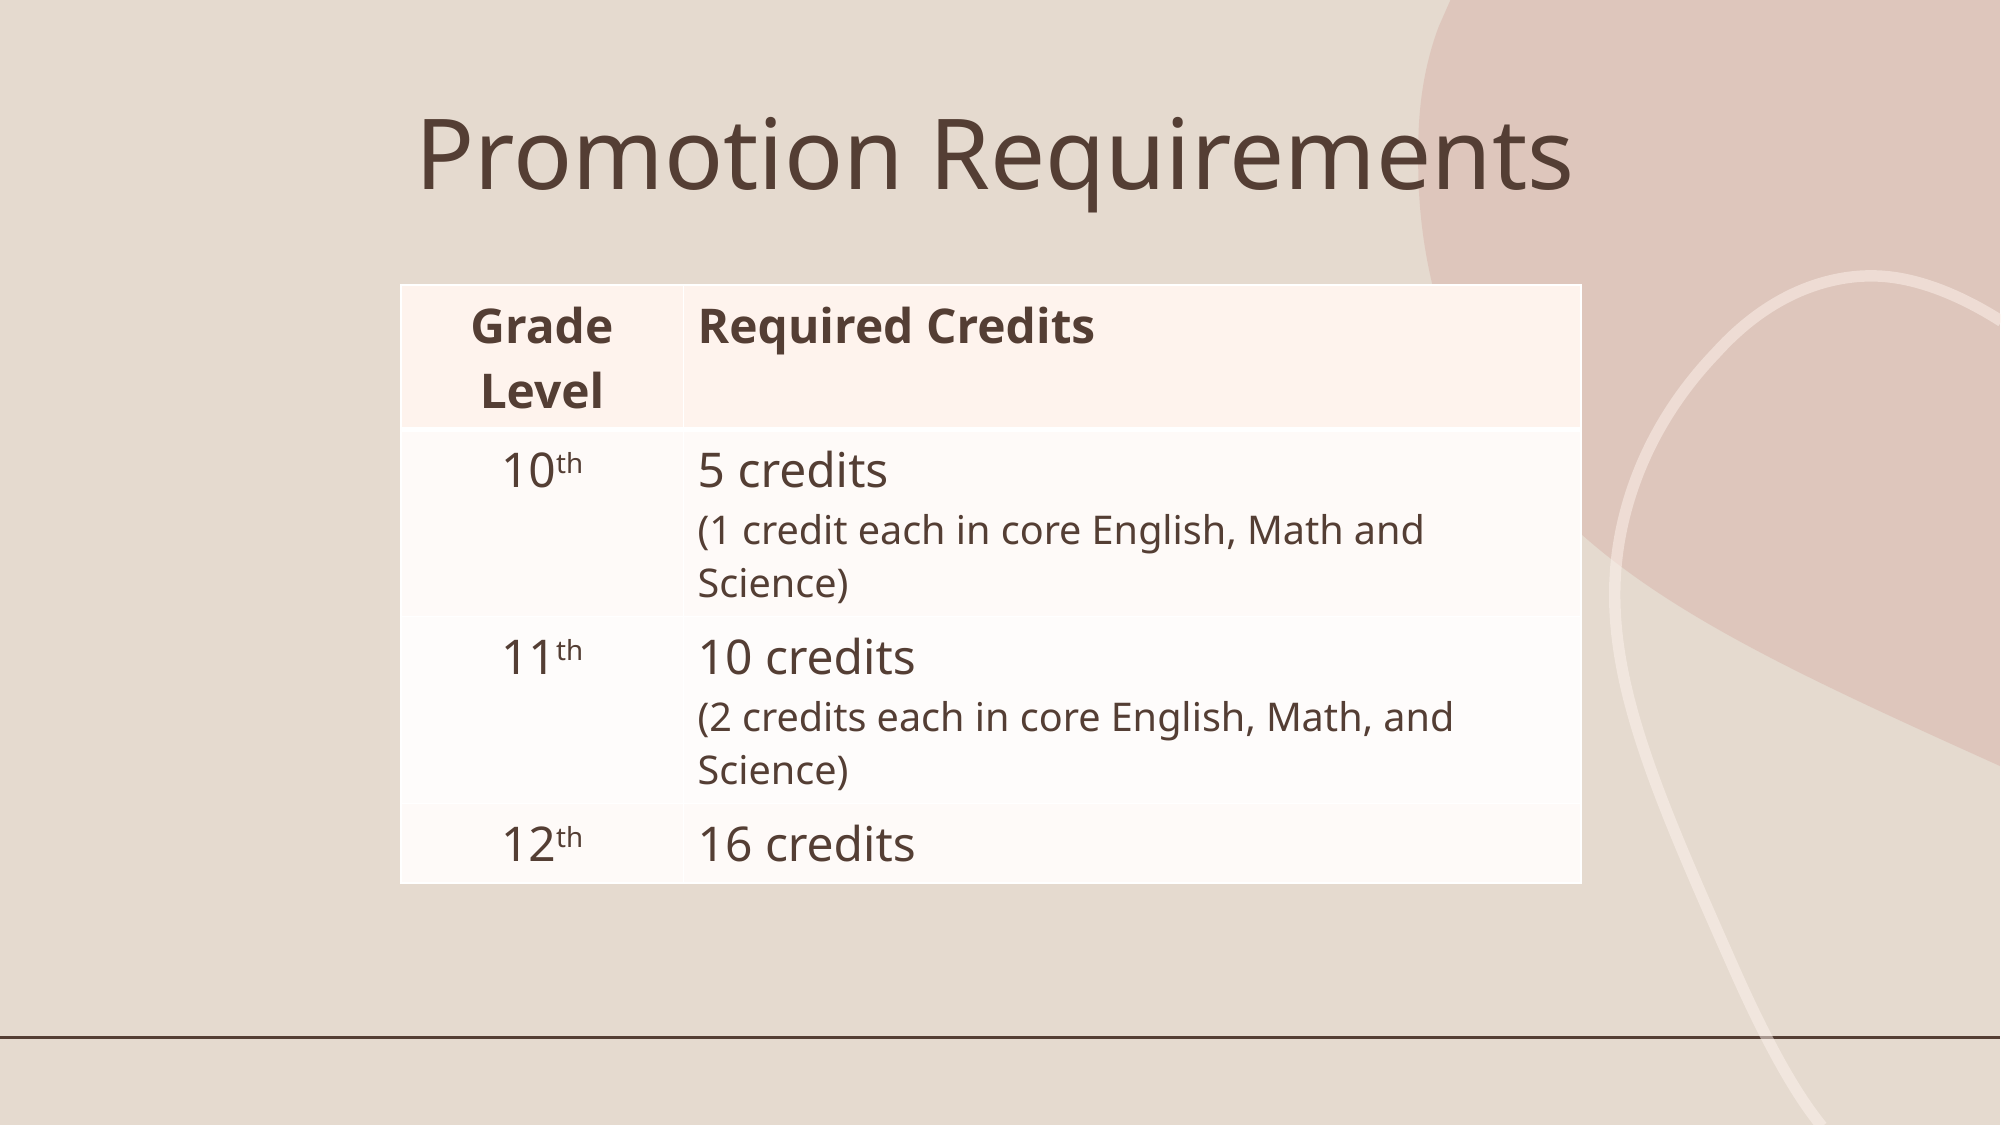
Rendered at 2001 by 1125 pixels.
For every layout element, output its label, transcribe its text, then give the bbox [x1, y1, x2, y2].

table_header Required Credits [684, 286, 1580, 427]
title Promotion Requirements [400, 40, 1651, 218]
table_cell 10 credits (2 credits each in core English, Math, and Science) [684, 617, 1580, 803]
table_cell 16 credits [684, 804, 1580, 882]
table_cell 10th [402, 432, 683, 616]
table_cell 11th [402, 617, 683, 803]
table_cell 12th [402, 804, 683, 882]
table_header Grade Level [402, 286, 683, 427]
table_cell 5 credits (1 credit each in core English, Math and Science) [684, 432, 1580, 616]
